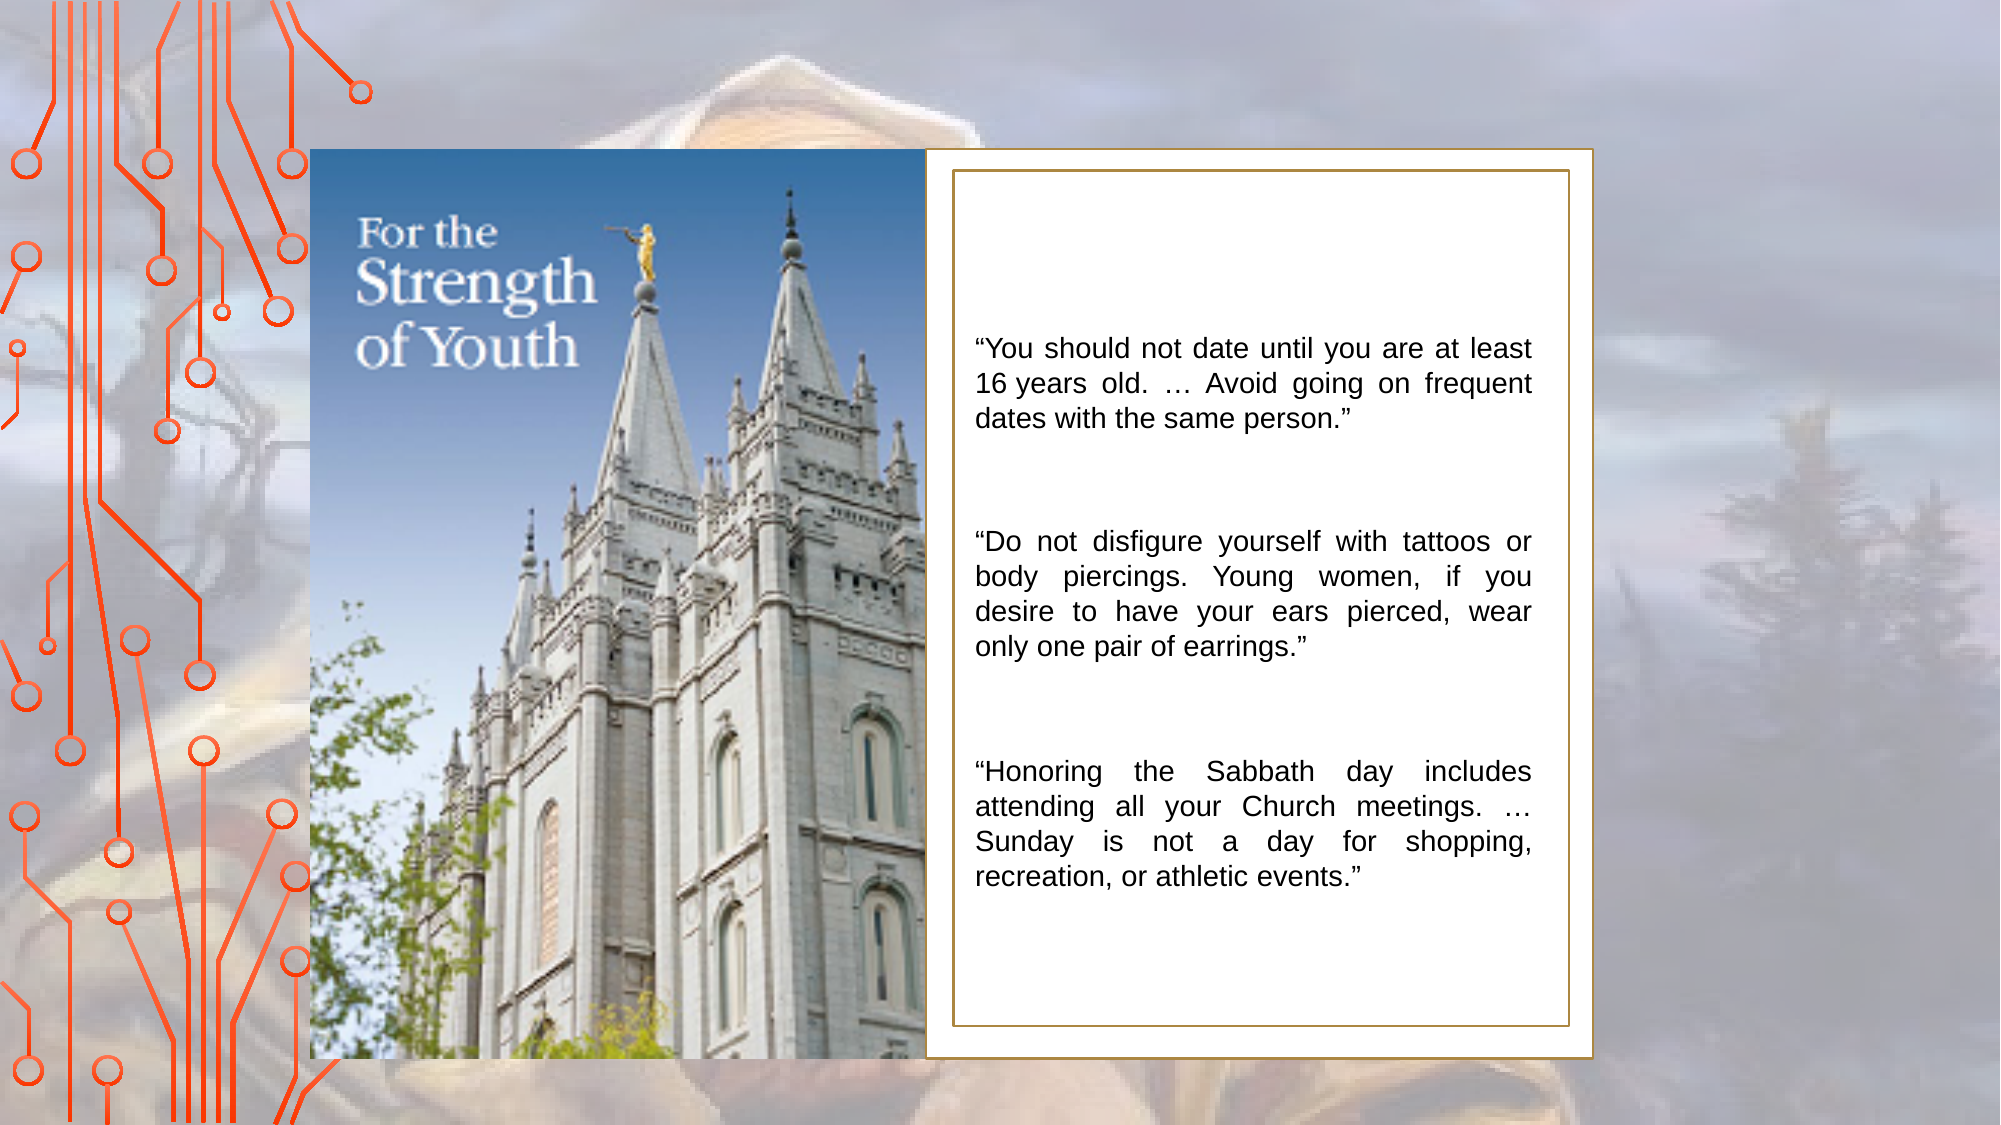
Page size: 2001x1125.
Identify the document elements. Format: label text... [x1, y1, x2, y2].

text_box “Honoring the Sabbath day includes attending all your Church meetings. … Sunday is not a day for shopping, recreation, or athletic events.” [960, 745, 1548, 900]
picture [310, 148, 927, 1059]
text_box “Do not disfigure yourself with tattoos or body piercings. Young women, if you desire to have your ears pierced, wear only one pair of earrings.” [960, 514, 1548, 670]
text_box [925, 148, 1594, 1060]
text_box [952, 169, 1570, 1027]
text_box “You should not date until you are at least 16 years old. … Avoid going on frequent dates with the same person.” [960, 322, 1548, 442]
